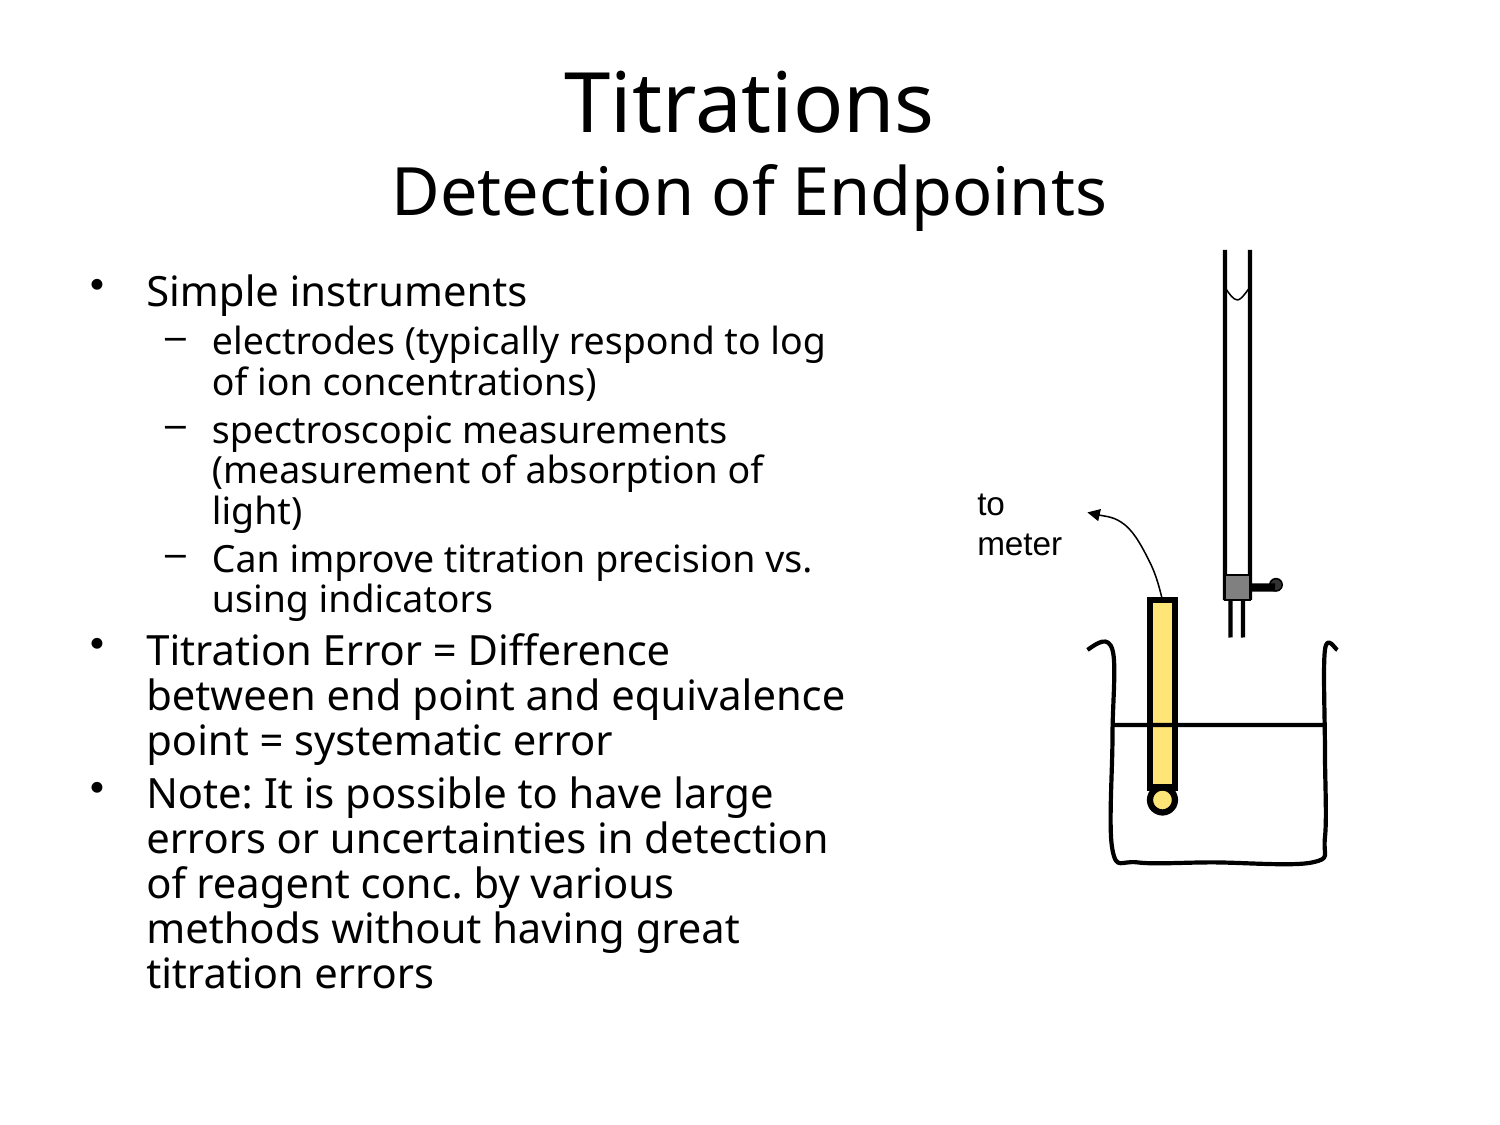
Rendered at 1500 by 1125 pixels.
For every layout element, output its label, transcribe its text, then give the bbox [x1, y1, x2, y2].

title Titrations Detection of Endpoints [74, 44, 1426, 233]
text_box [1269, 578, 1283, 592]
text_box [1224, 287, 1250, 300]
text_box [1088, 509, 1163, 600]
text_box [1087, 641, 1149, 724]
text_box [1149, 725, 1175, 788]
text_box [1149, 787, 1175, 813]
text_box to meter [962, 474, 1088, 570]
list Simple instruments electrodes (typically respond to log of ion concentrations) spectroscopic measurements (measurement of absorption of light) Can improve titration precision vs. using indicators Titration Error = Difference between end point and equivalence point = systematic error Note: It is possible to have large errors or uncertainties in detection of reagent conc. by various methods without having great titration errors [74, 262, 863, 1006]
text_box [1149, 600, 1175, 724]
text_box [1110, 642, 1338, 865]
text_box [1224, 575, 1250, 600]
